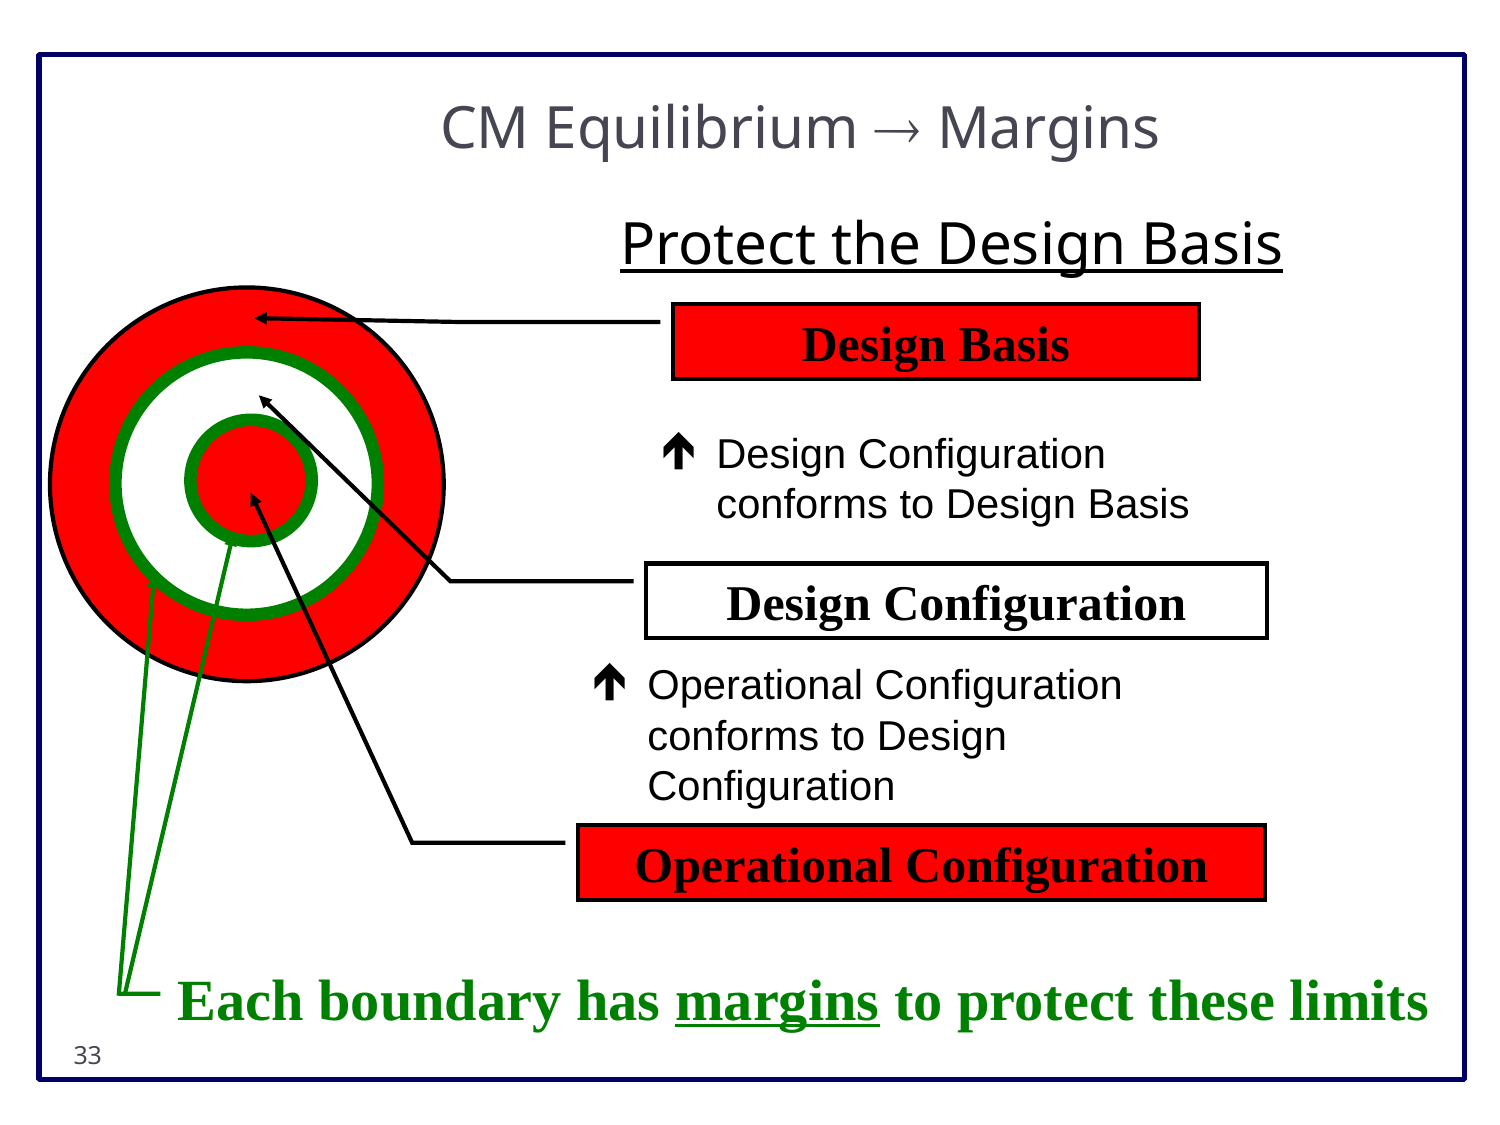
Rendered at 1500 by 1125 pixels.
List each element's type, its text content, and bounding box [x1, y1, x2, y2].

text_box [37, 53, 1466, 1081]
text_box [118, 533, 234, 996]
text_box 32 [58, 1032, 128, 1093]
